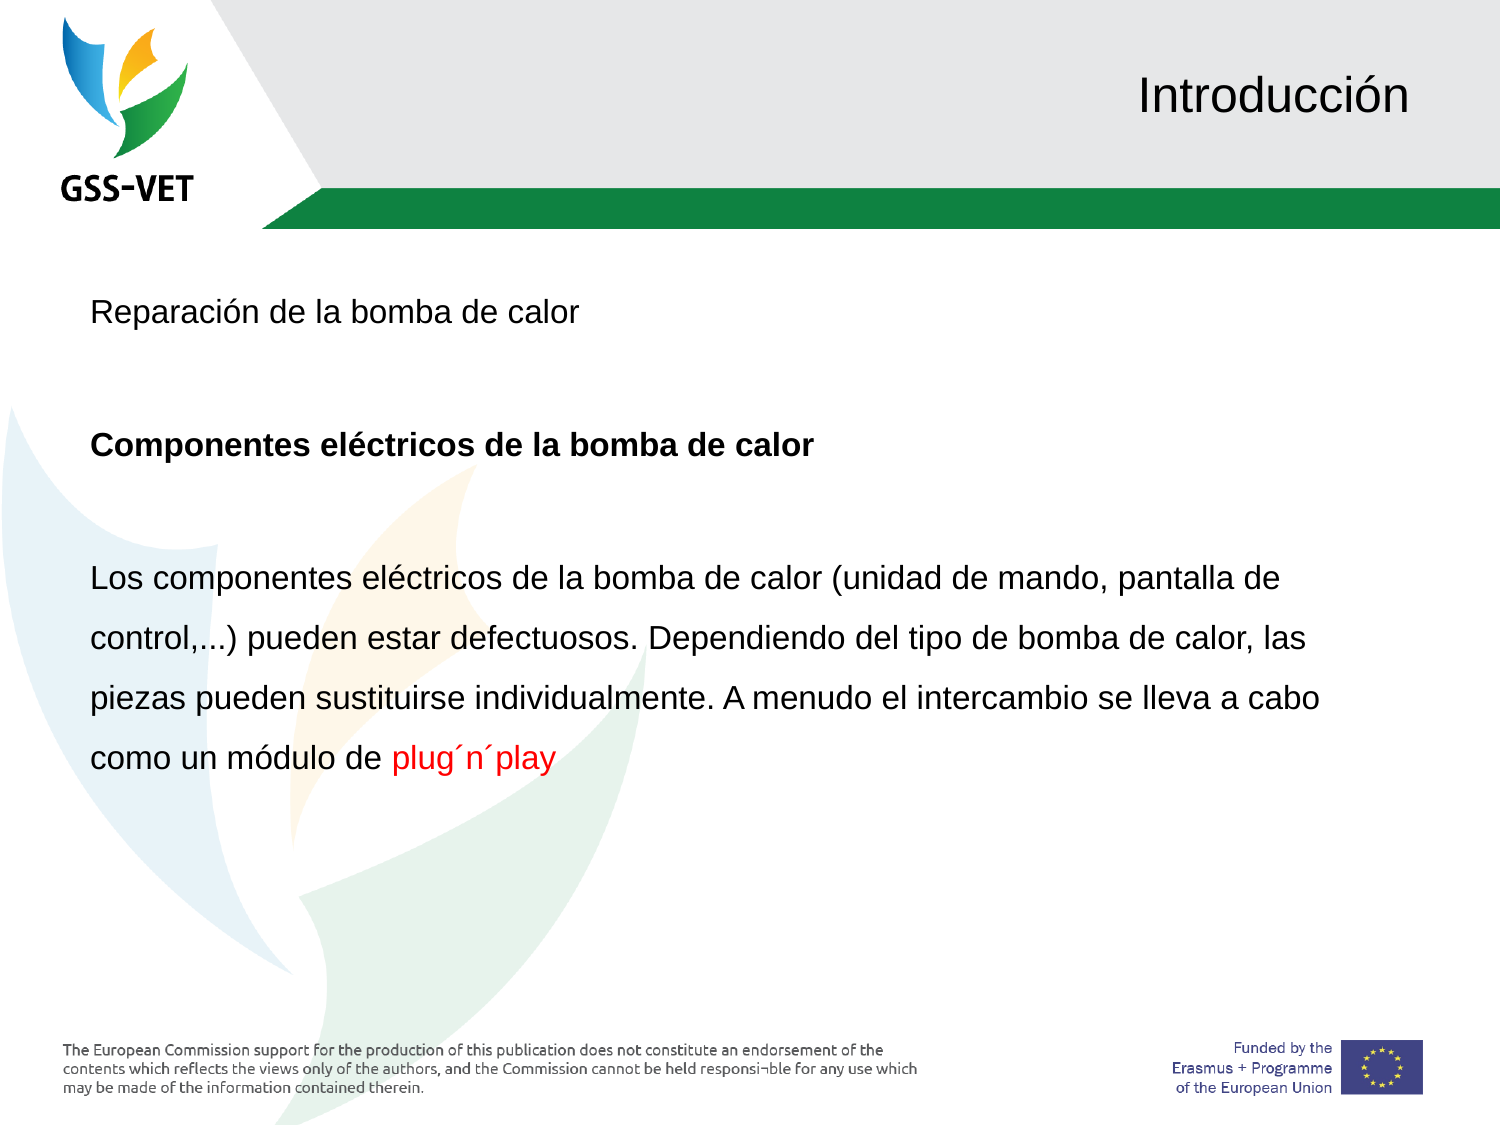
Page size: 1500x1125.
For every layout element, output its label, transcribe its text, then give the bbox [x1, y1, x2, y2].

list Reparación de la bomba de calor Componentes eléctricos de la bomba de calor Los componentes eléctricos de la bomba de calor (unidad de mando, pantalla de control,...) pueden estar defectuosos. Dependiendo del tipo de bomba de calor, las piezas pueden sustituirse individualmente. A menudo el intercambio se lleva a cabo como un módulo de plug´n´play [75, 262, 1425, 1005]
title Introducción [324, 0, 1425, 185]
picture [0, 0, 1500, 1125]
